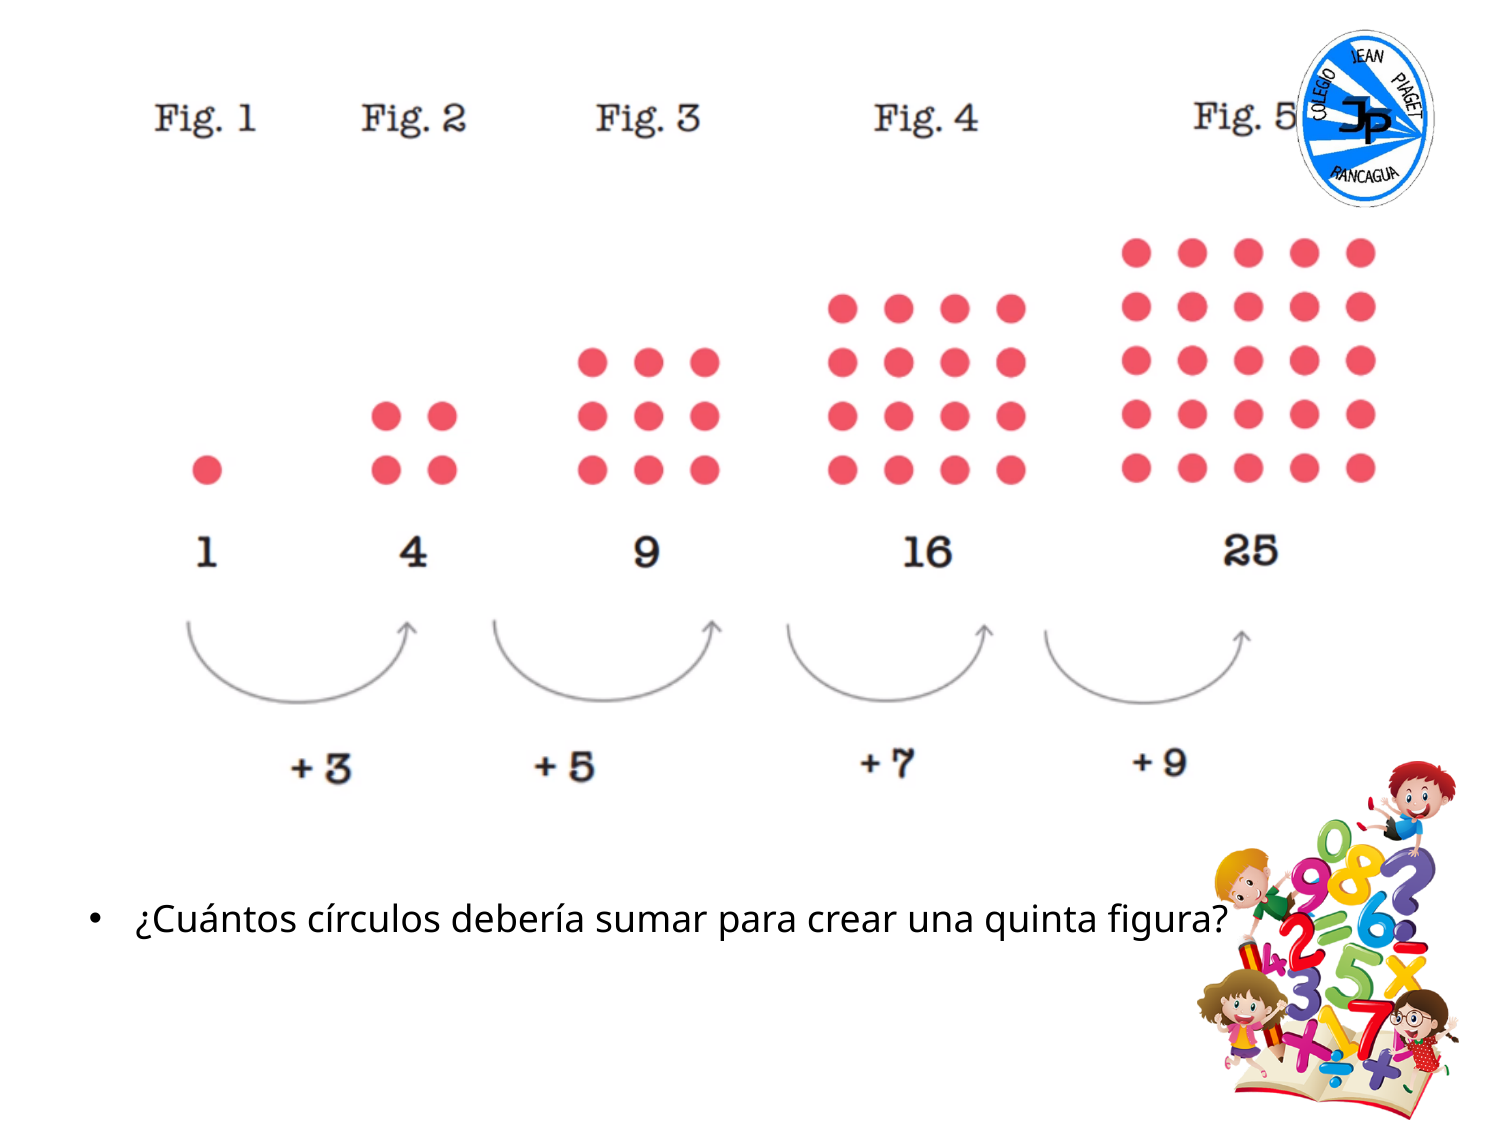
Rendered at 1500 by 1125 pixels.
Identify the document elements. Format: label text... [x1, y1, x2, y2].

text_box ¿Cuántos círculos debería sumar para crear una quinta figura? [74, 887, 1191, 1038]
picture [17, 27, 1475, 1121]
